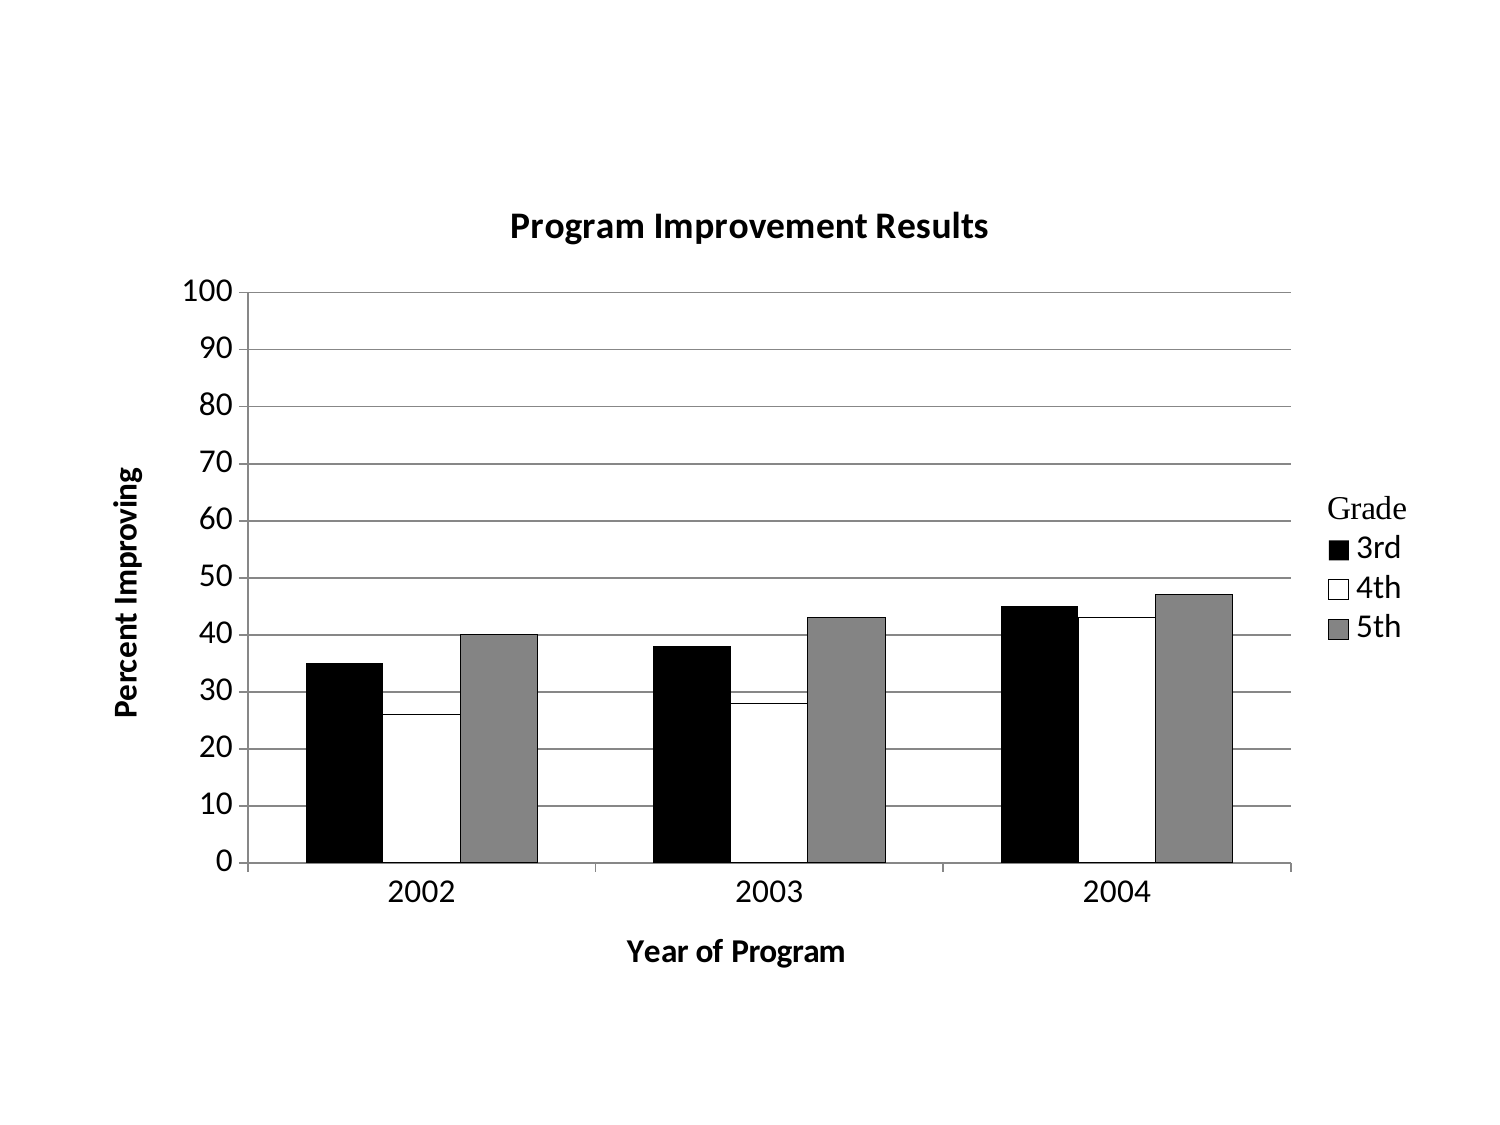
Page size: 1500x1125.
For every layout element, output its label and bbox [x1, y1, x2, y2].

chart [74, 174, 1426, 1006]
